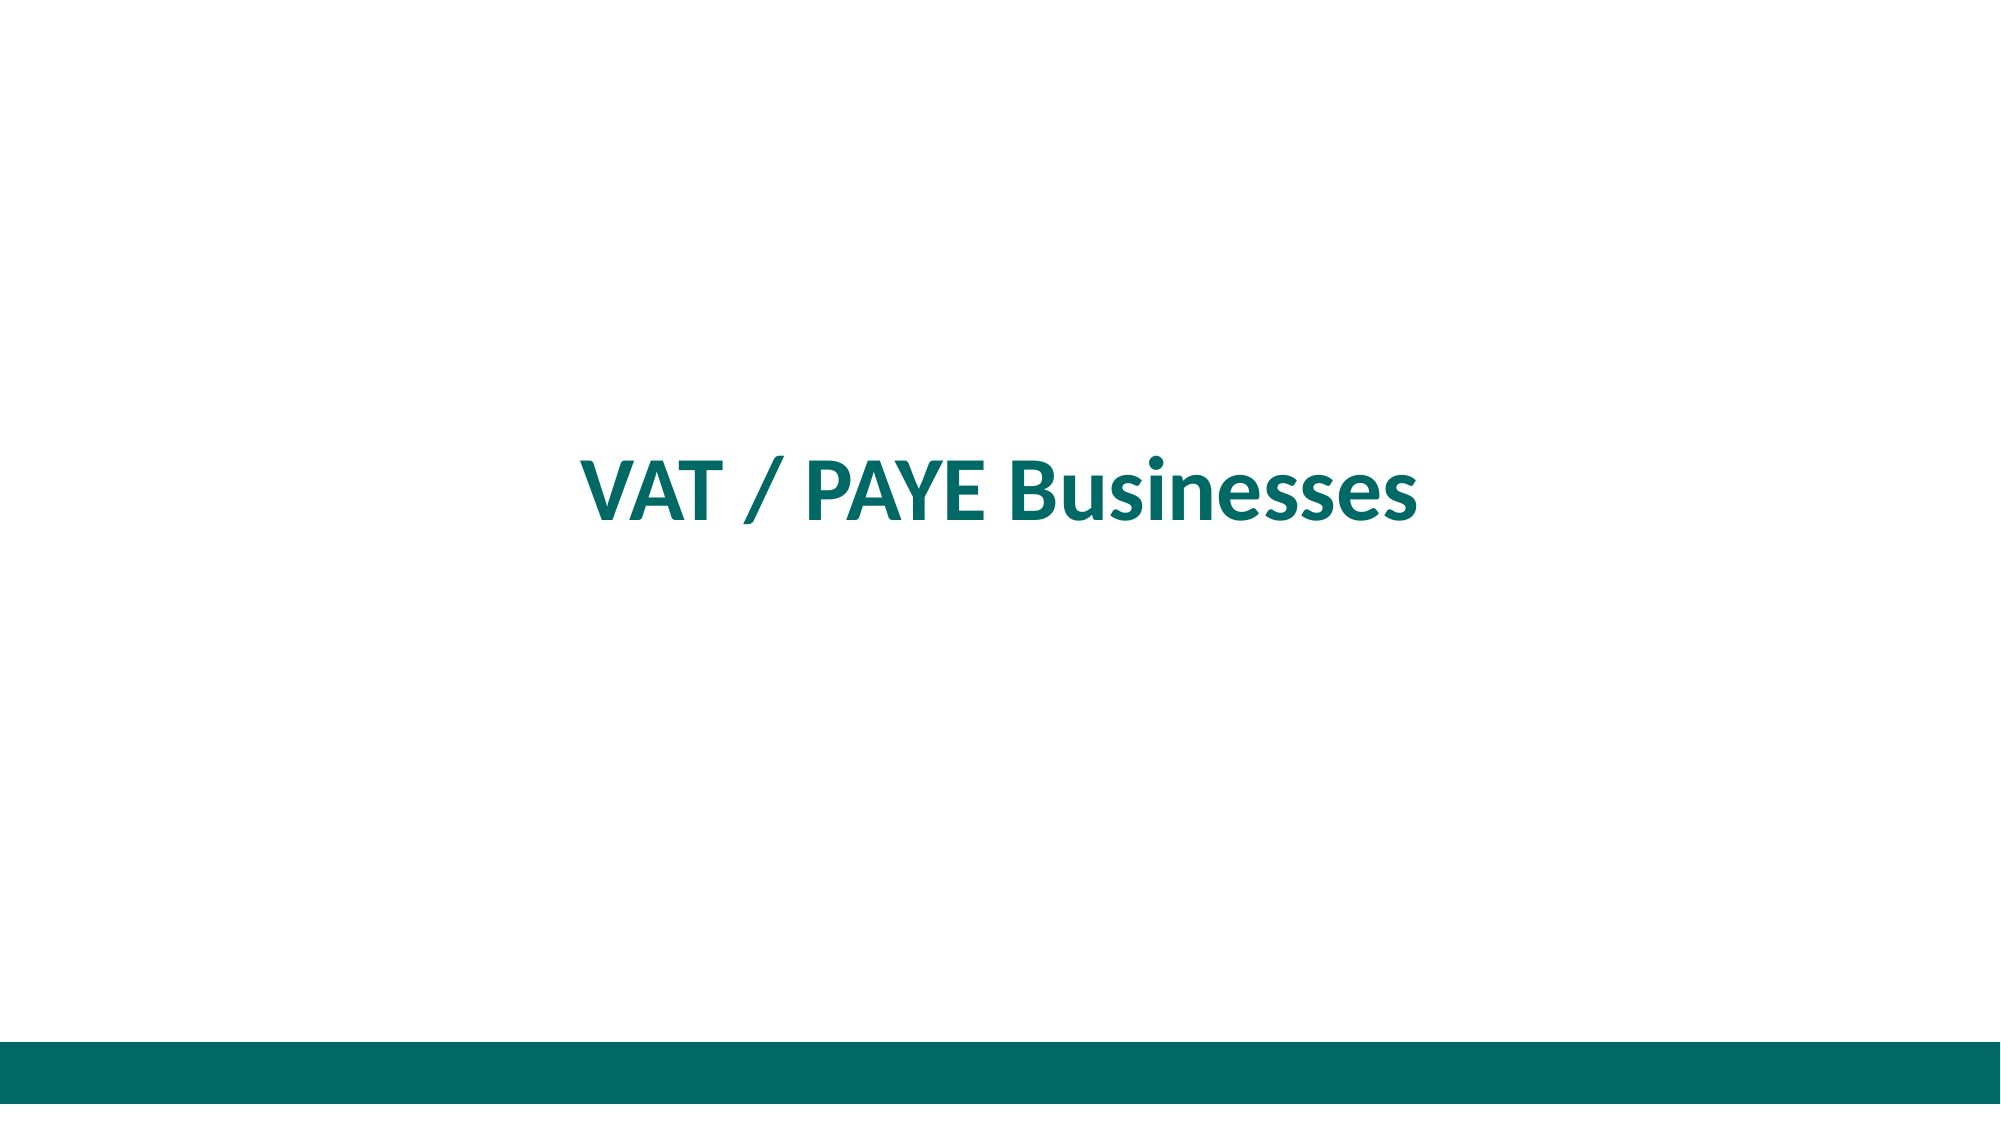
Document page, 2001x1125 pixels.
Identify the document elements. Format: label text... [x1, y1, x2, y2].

title VAT / PAYE Businesses [137, 382, 1863, 600]
